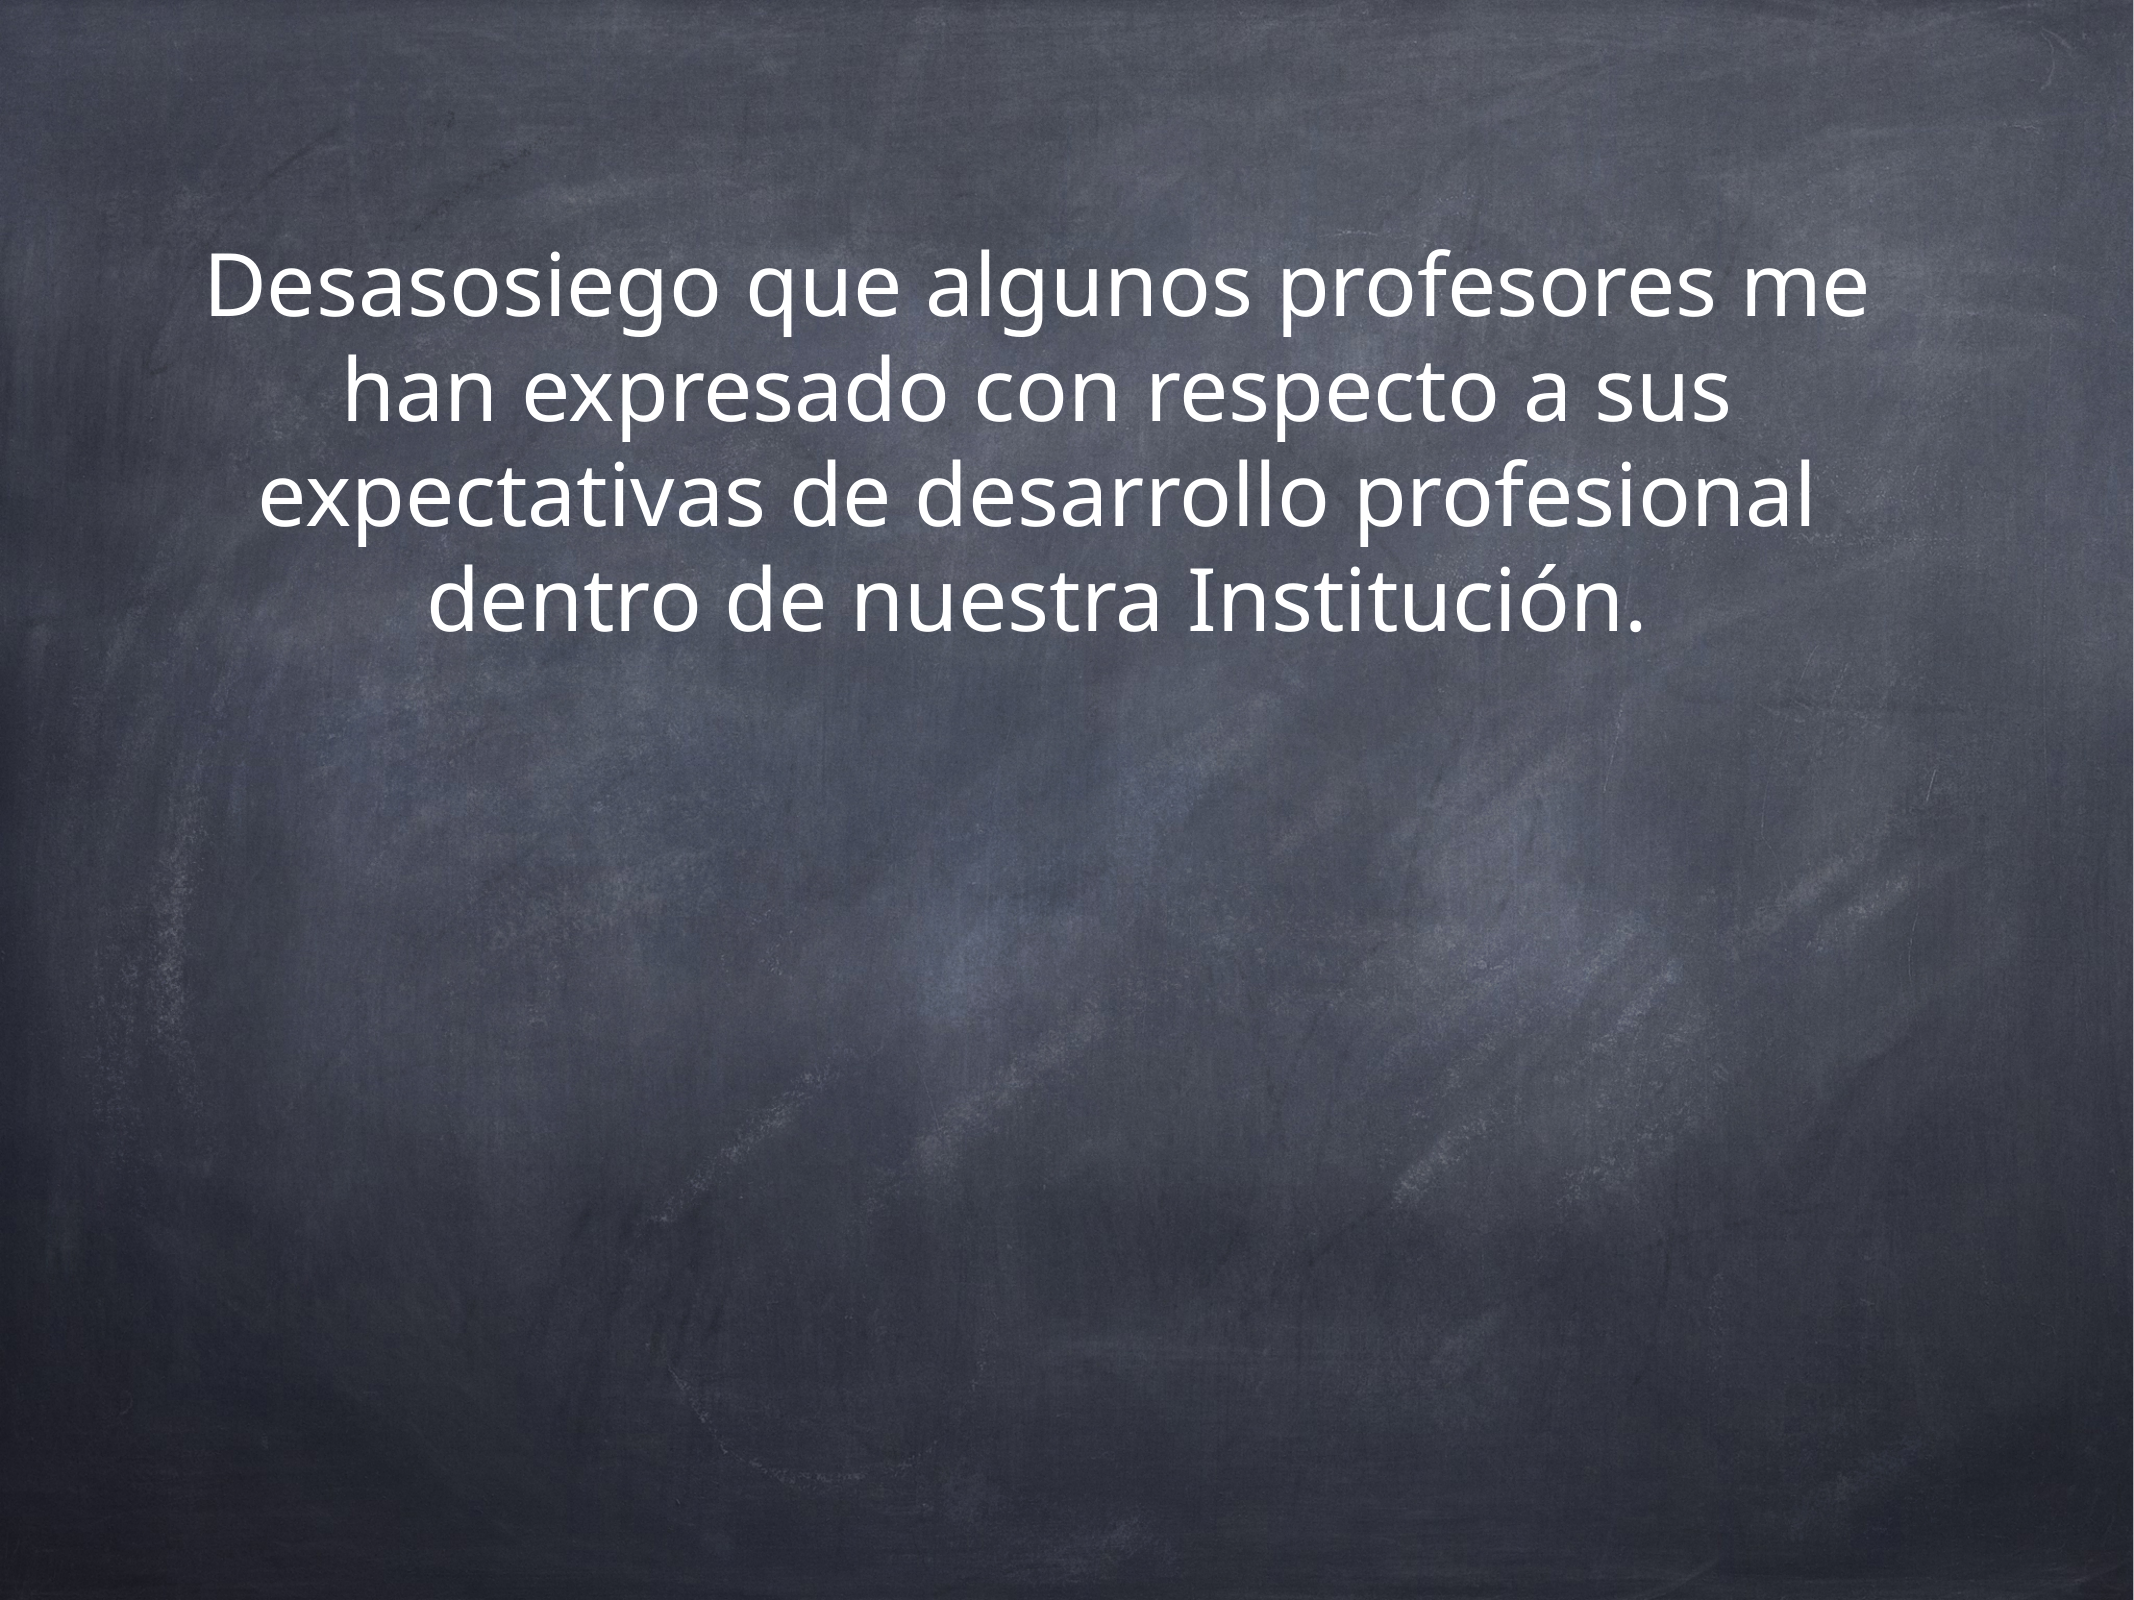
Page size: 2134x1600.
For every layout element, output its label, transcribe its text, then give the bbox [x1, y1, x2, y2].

picture [0, 0, 2134, 1600]
text_box Desasosiego que algunos profesores me han expresado con respecto a sus expectativas de desarrollo profesional dentro de nuestra Institución. [133, 221, 1941, 656]
